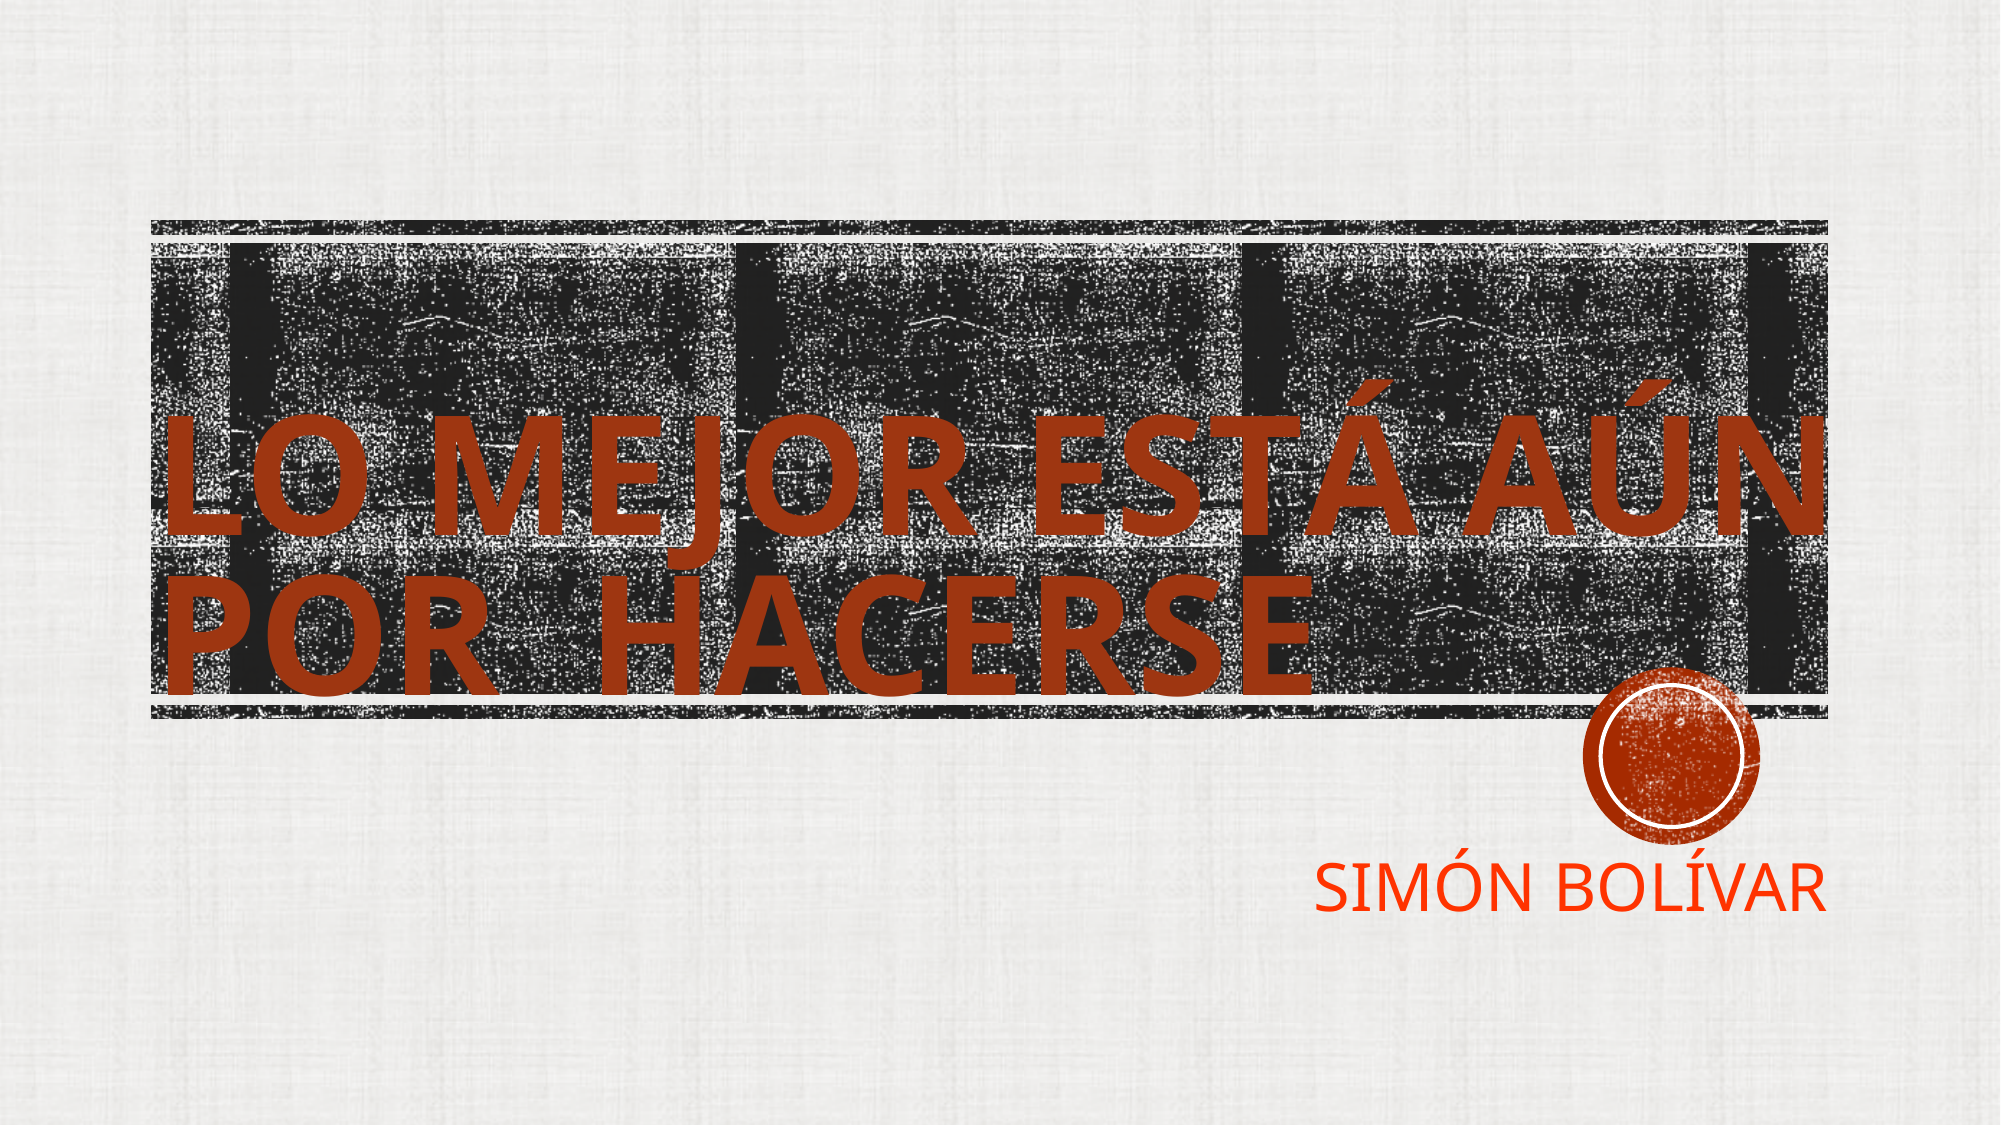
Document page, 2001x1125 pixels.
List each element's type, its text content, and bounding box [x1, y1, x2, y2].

text_box SIMÓN BOLÍVAR [1293, 834, 1850, 935]
title LO MEJOR ESTÁ AÚN POR HACERSE [133, 185, 1867, 738]
